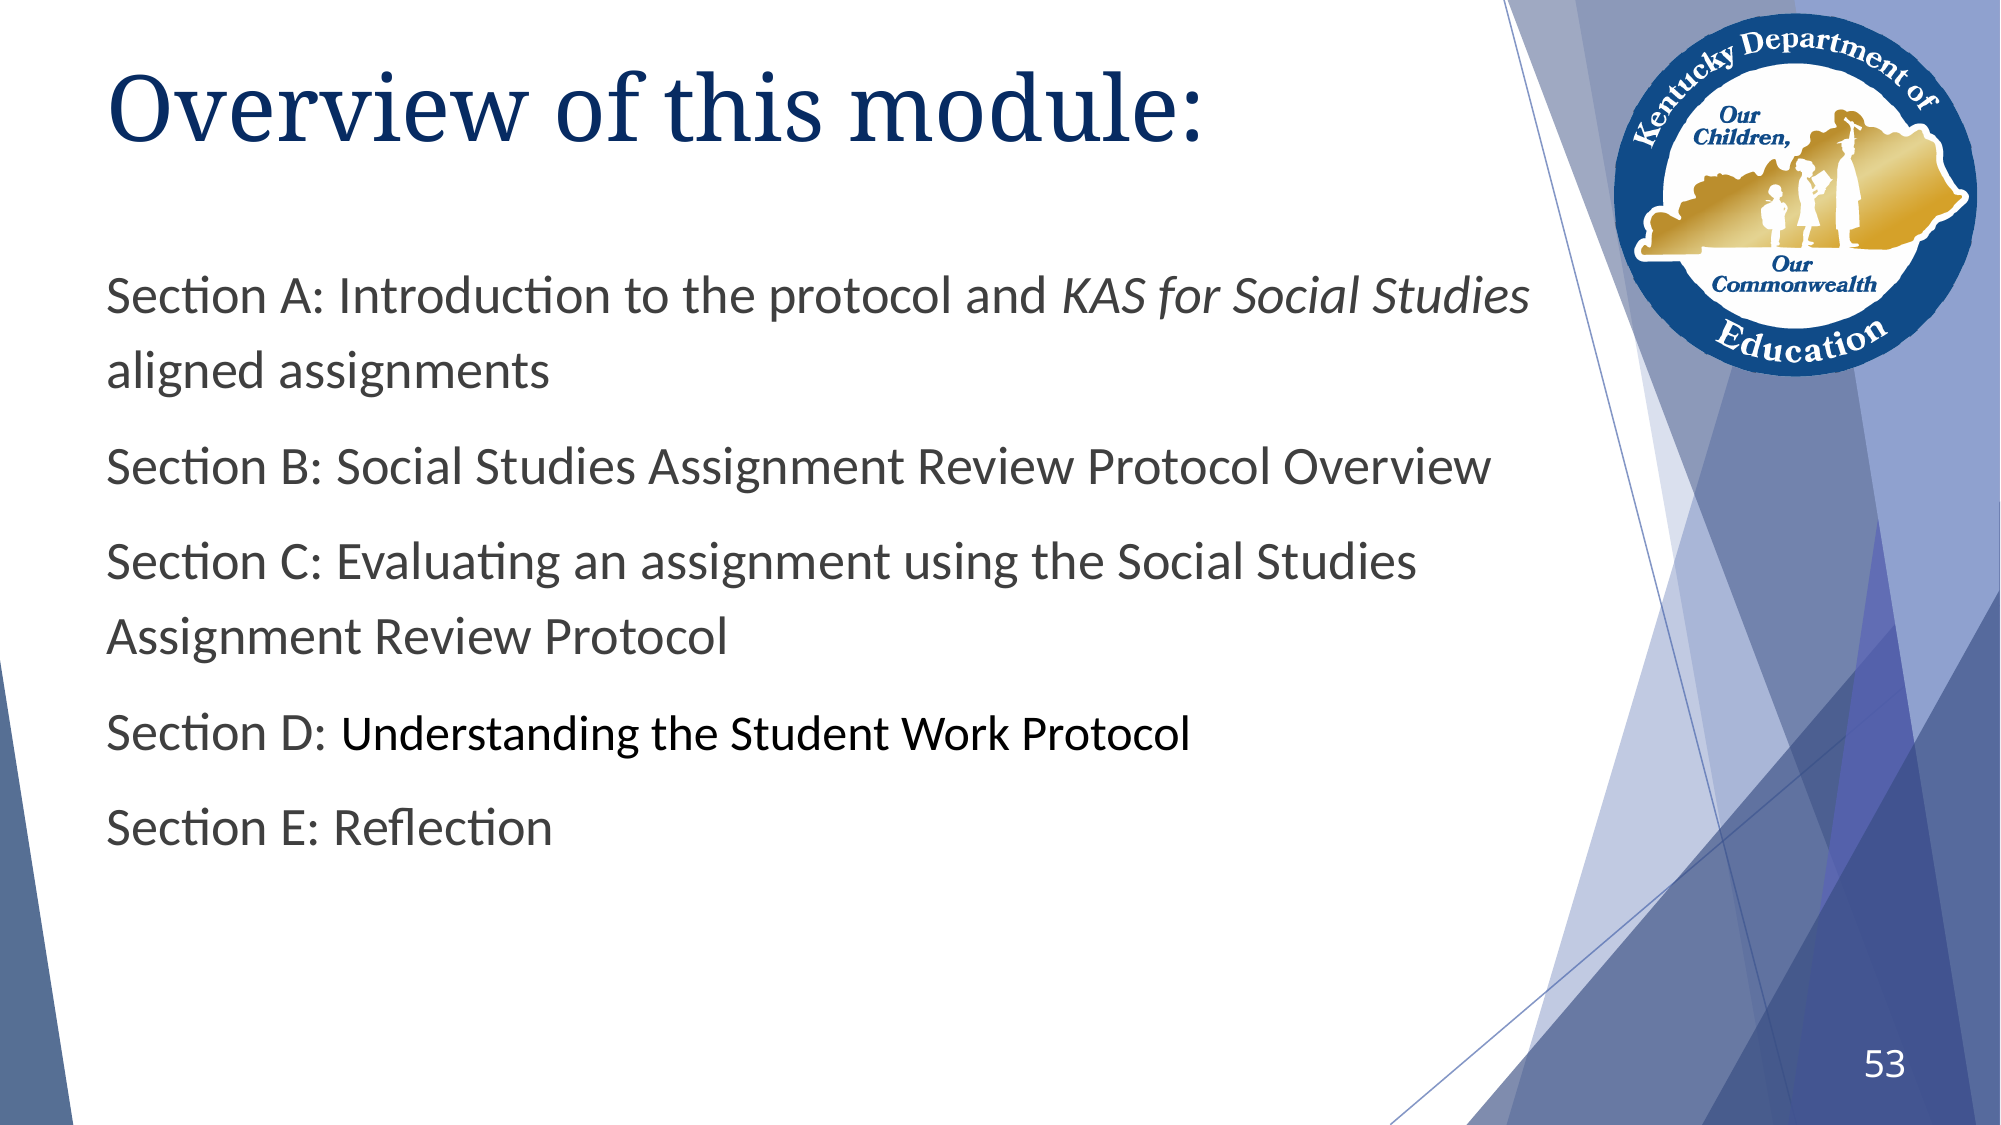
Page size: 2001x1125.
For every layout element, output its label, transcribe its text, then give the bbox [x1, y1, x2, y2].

title Overview of this module: [91, 42, 1502, 242]
picture [1598, 0, 1989, 390]
list Section A: Introduction to the protocol and KAS for Social Studies aligned assignments Section B: Social Studies Assignment Review Protocol Overview Section C: Evaluating an assignment using the Social Studies Assignment Review Protocol Section D: Understanding the Student Work Protocol Section E: Reflection [91, 242, 1599, 1047]
slide_number 53 [1809, 1035, 1922, 1096]
